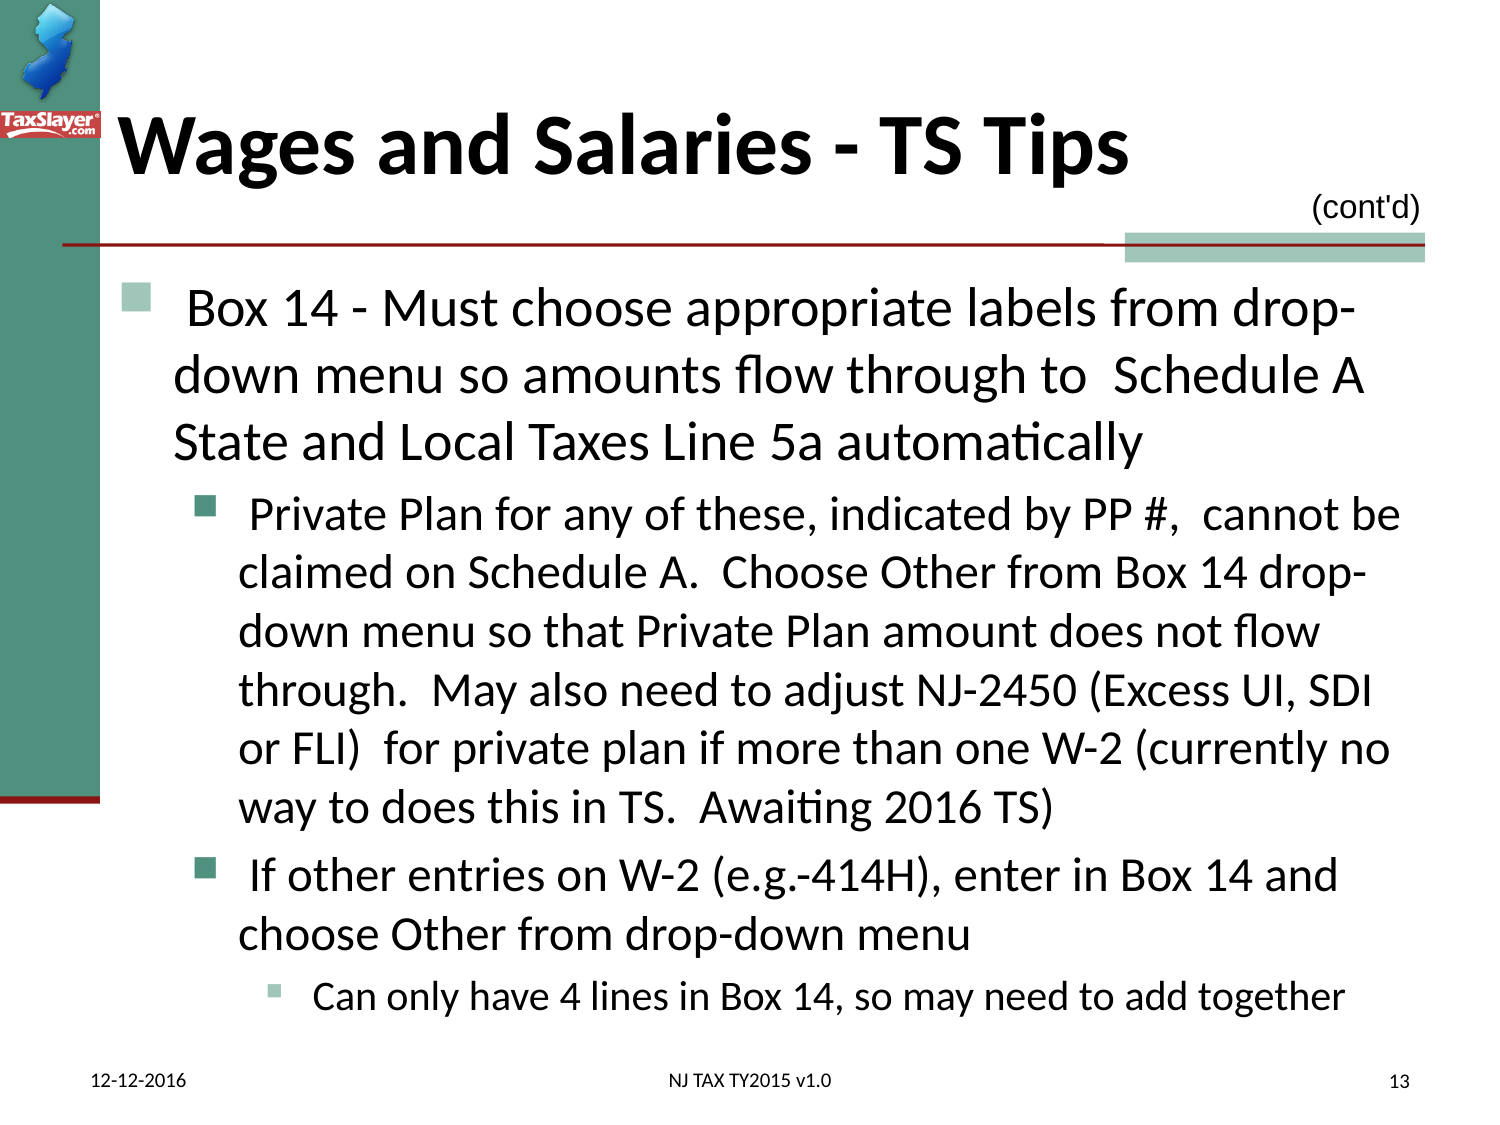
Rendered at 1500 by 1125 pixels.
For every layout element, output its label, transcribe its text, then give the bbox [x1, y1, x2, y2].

picture [0, 1, 101, 103]
picture [0, 110, 101, 139]
title Wages and Salaries - TS Tips [102, 45, 1425, 234]
slide_number 13 [1112, 1049, 1426, 1101]
text_box (cont'd) [1296, 177, 1436, 233]
footer NJ TAX TY2015 v1.0 [496, 1050, 1004, 1100]
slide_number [74, 1049, 401, 1100]
list Box 14 - Must choose appropriate labels from drop-down menu so amounts flow through to Schedule A State and Local Taxes Line 5a automatically Private Plan for any of these, indicated by PP #, cannot be claimed on Schedule A. Choose Other from Box 14 drop-down menu so that Private Plan amount does not flow through. May also need to adjust NJ-2450 (Excess UI, SDI or FLI) for private plan if more than one W-2 (currently no way to does this in TS. Awaiting 2016 TS) If other entries on W-2 (e.g.-414H), enter in Box 14 and choose Other from drop-down menu Can only have 4 lines in Box 14, so may need to add together [102, 262, 1425, 1038]
